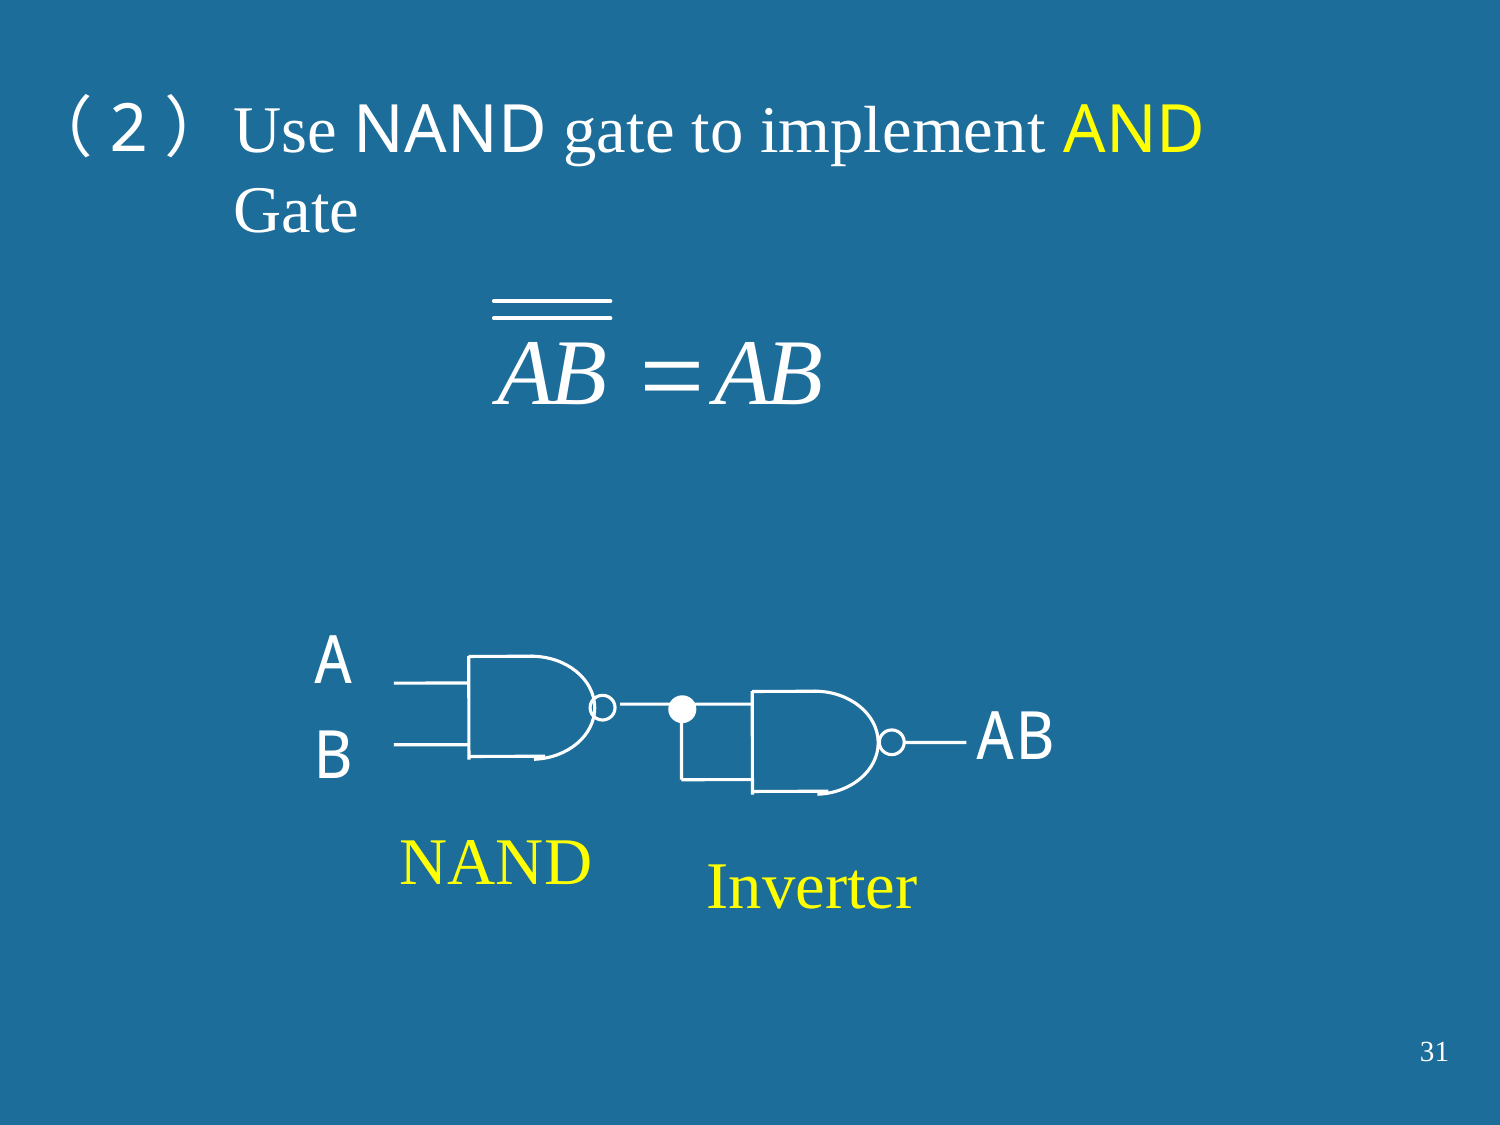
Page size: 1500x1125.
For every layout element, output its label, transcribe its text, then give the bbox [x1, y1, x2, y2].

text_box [301, 609, 1065, 800]
text_box Inverter [691, 834, 934, 929]
text_box Use NAND gate to implement AND Gate [218, 78, 1306, 253]
text_box （2） [11, 77, 247, 173]
slide_number 31 [1151, 1025, 1465, 1100]
text_box NAND [384, 810, 608, 906]
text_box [478, 278, 845, 416]
